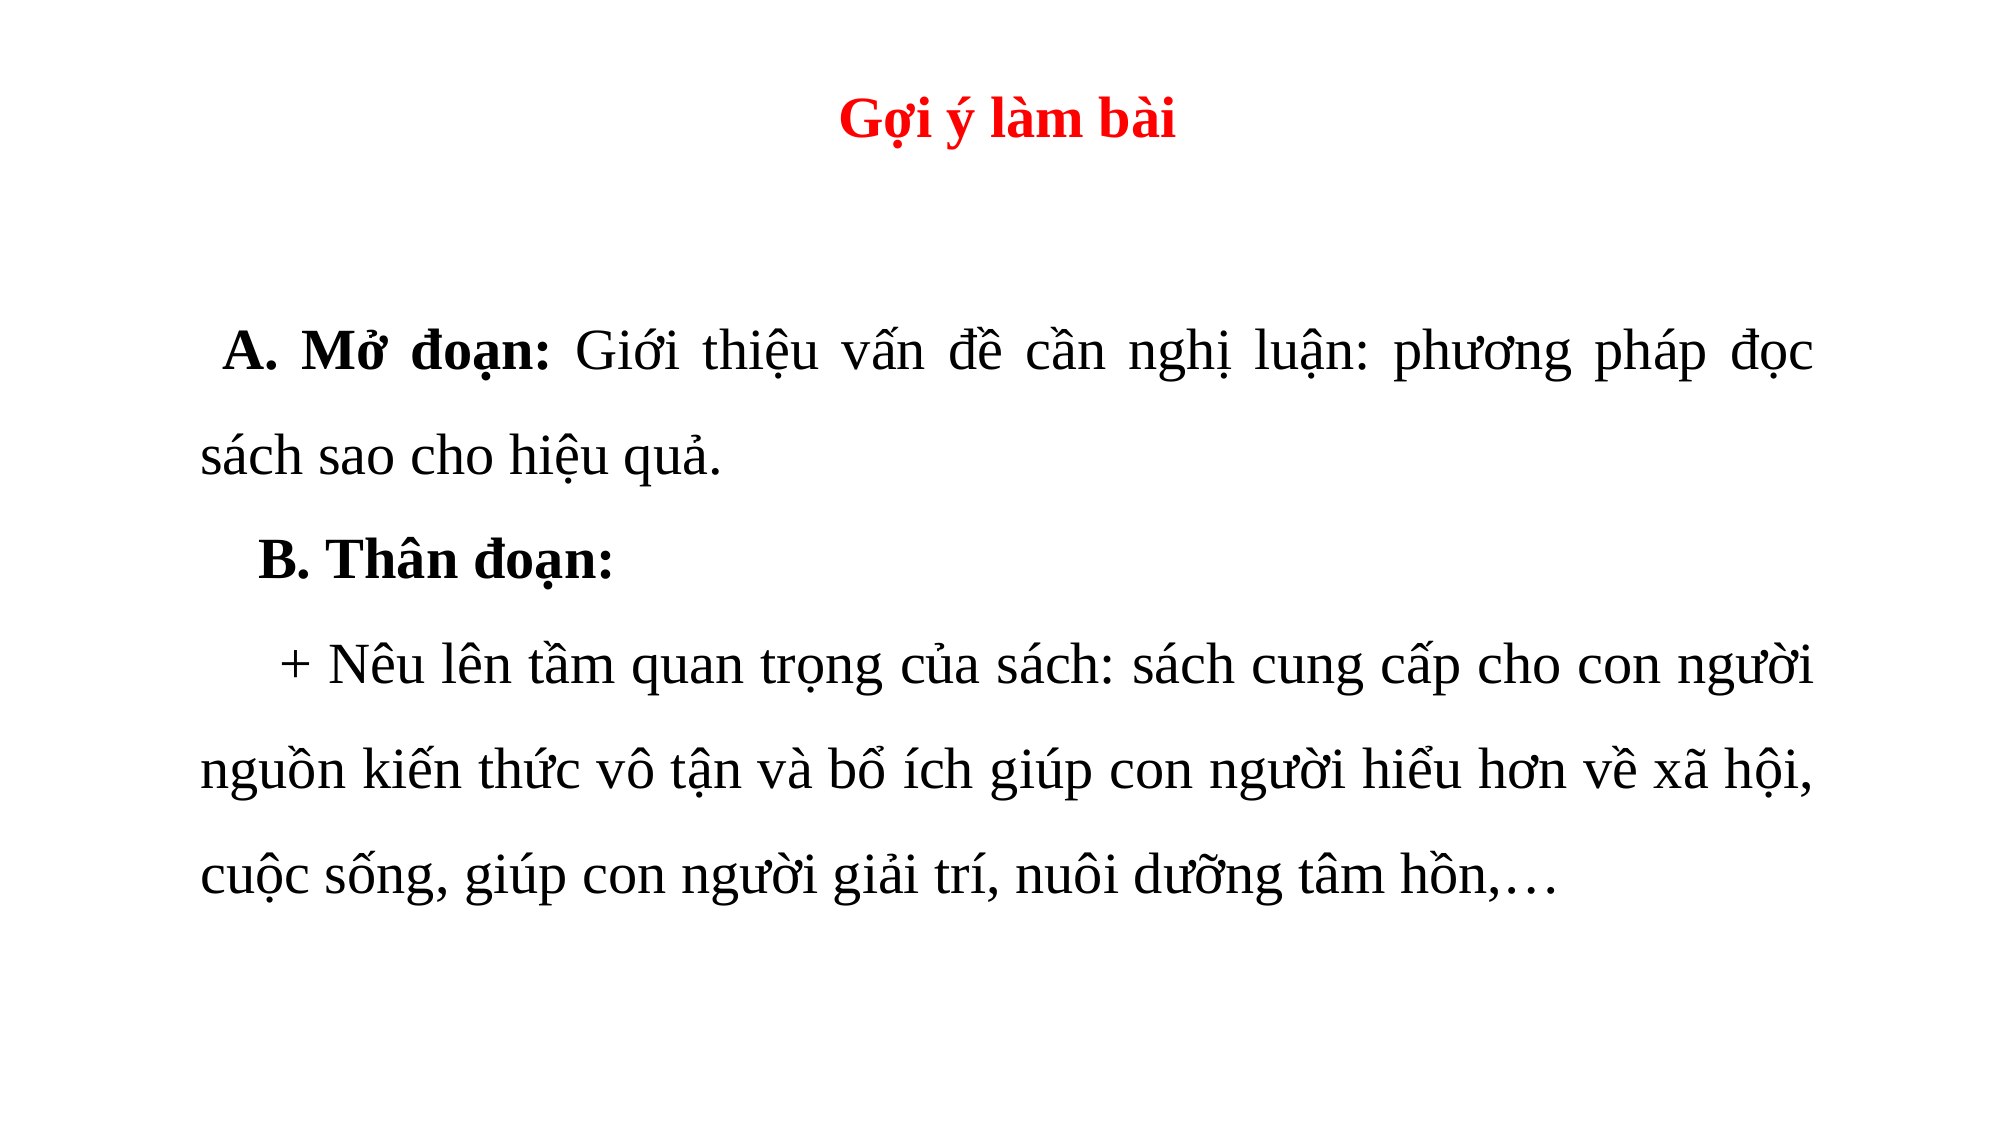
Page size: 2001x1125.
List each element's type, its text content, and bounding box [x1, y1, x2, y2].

text_box Gợi ý làm bài [823, 60, 1192, 156]
text_box A. Mở đoạn: Giới thiệu vấn đề cần nghị luận: phương pháp đọc sách sao cho hiệu quả. B. Thân đoạn: + Nêu lên tầm quan trọng của sách: sách cung cấp cho con người nguồn kiến thức vô tận và bổ ích giúp con người hiểu hơn về xã hội, cuộc sống, giúp con người giải trí, nuôi dưỡng tâm hồn,… [185, 268, 1831, 913]
